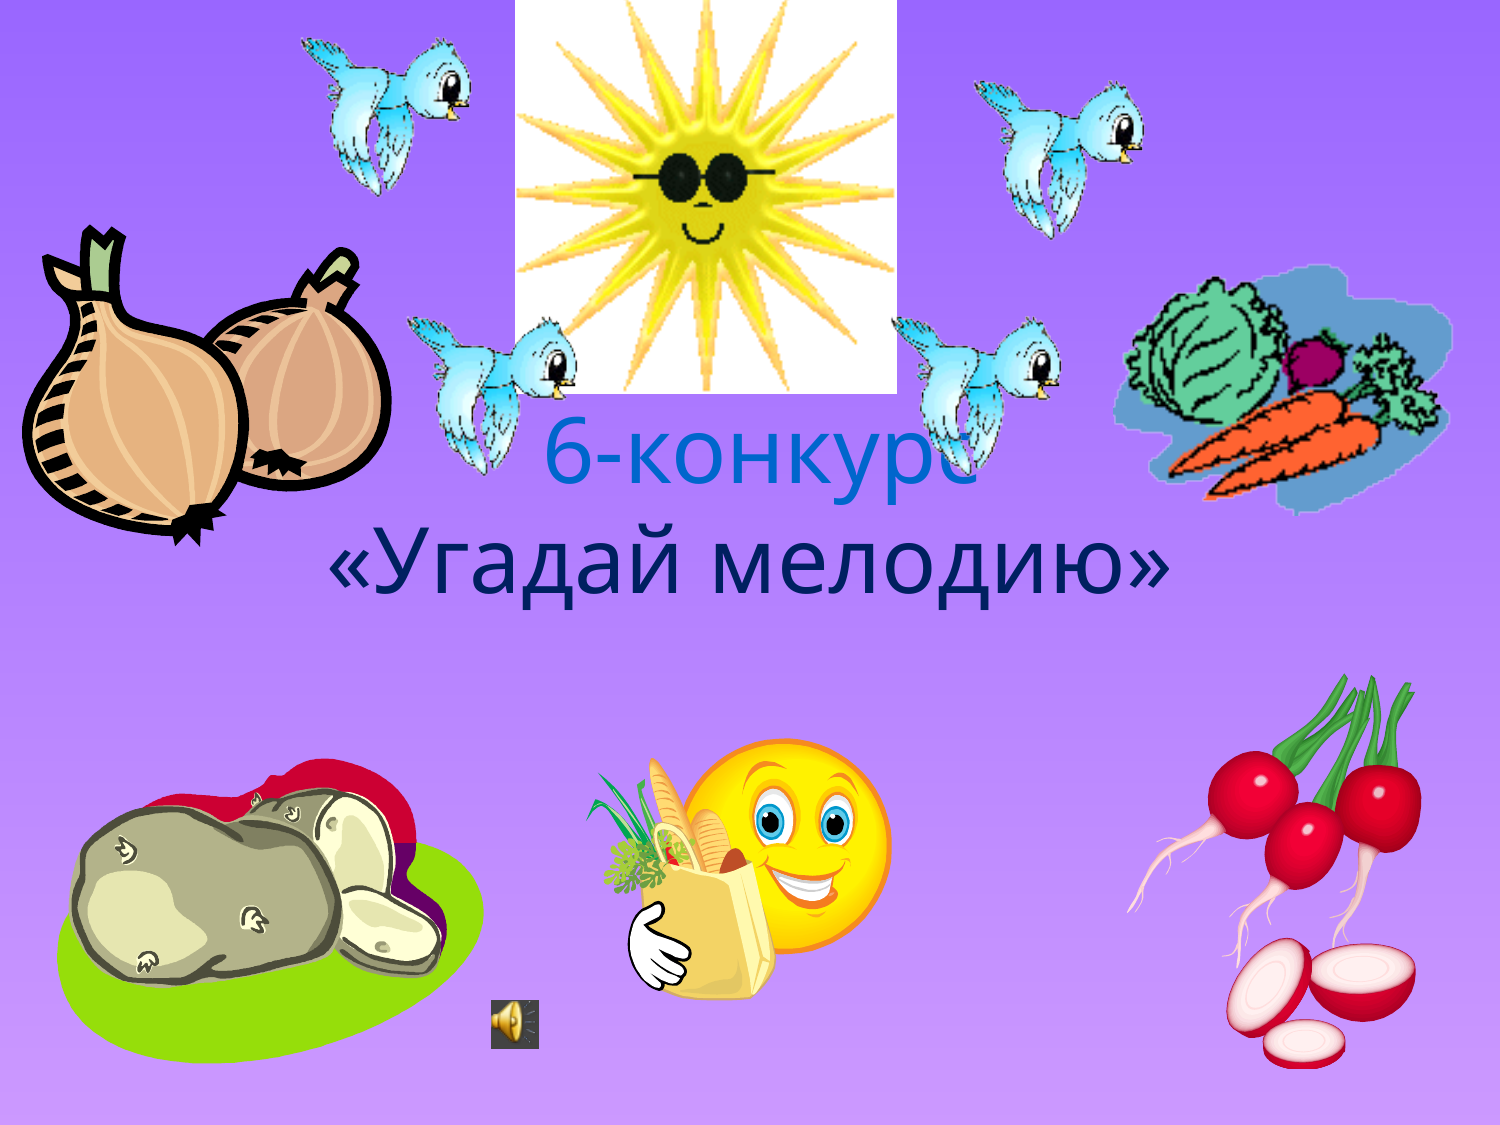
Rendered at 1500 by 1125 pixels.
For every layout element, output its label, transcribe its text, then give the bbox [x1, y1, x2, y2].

picture [585, 737, 893, 1001]
picture [1124, 667, 1432, 1069]
picture [1113, 257, 1457, 516]
picture [52, 751, 541, 1071]
title 6-конкурс «Угадай мелодию» [75, 375, 1425, 739]
picture [289, 0, 486, 213]
picture [17, 0, 1077, 552]
picture [962, 42, 1159, 256]
